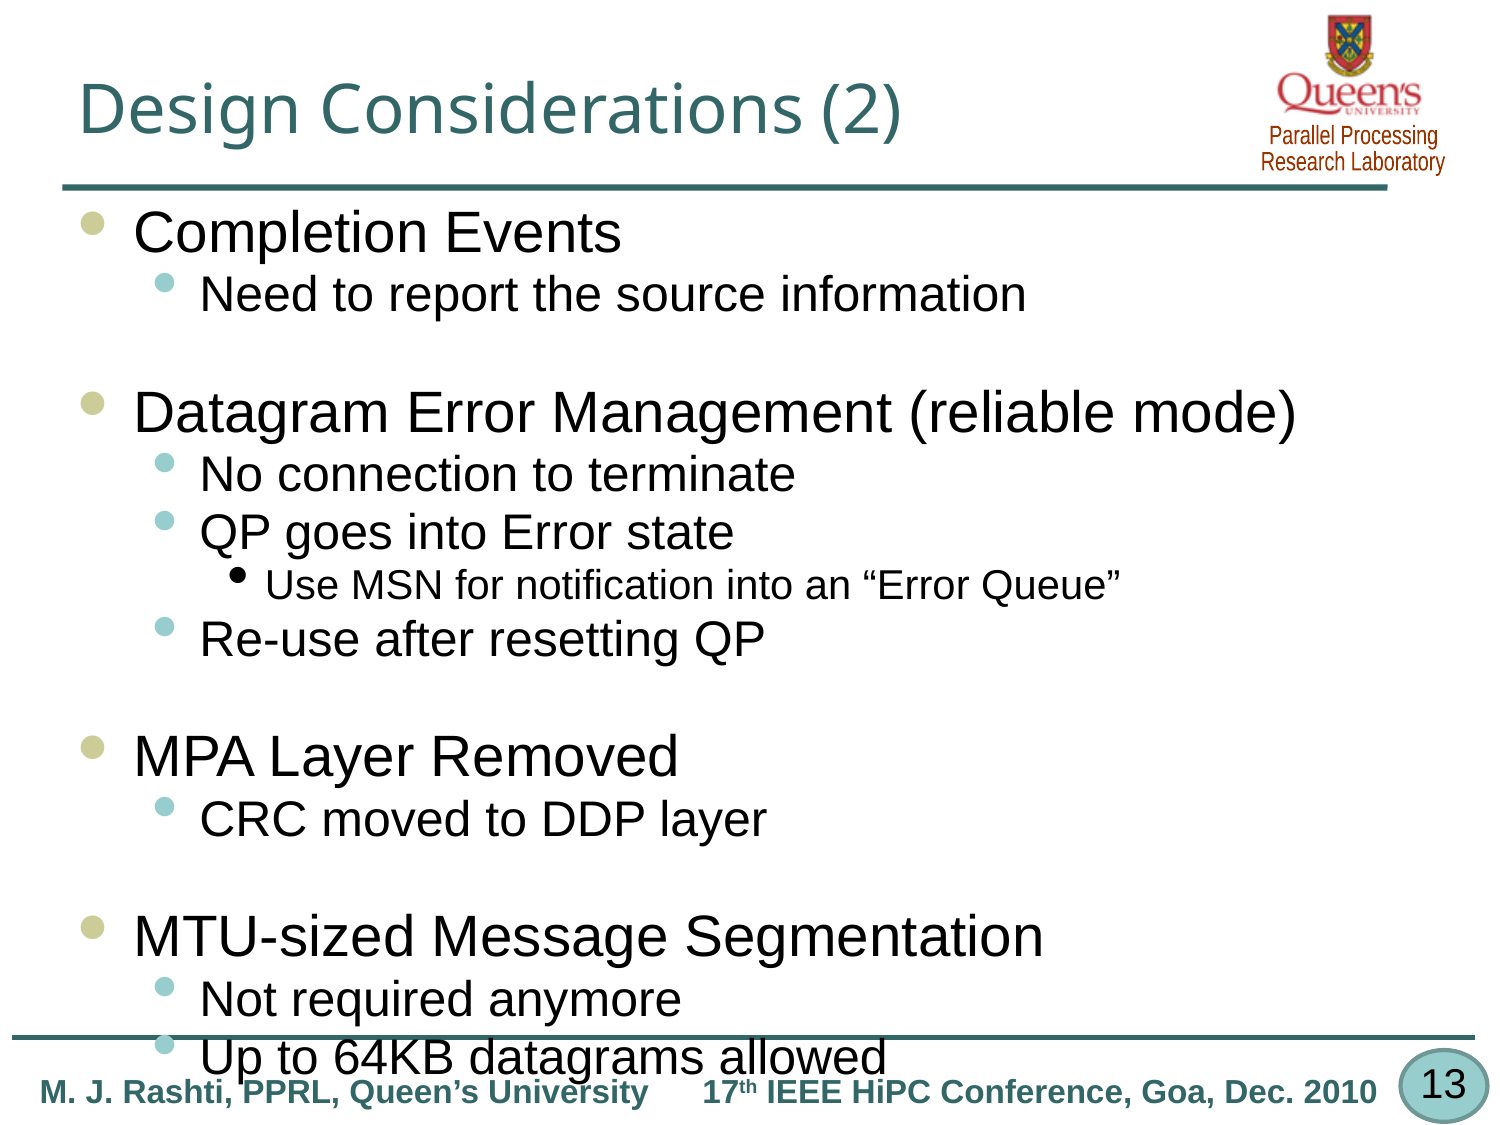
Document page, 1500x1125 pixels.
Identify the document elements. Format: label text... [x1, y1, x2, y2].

list Completion Events Need to report the source information Datagram Error Management (reliable mode) No connection to terminate QP goes into Error state Use MSN for notification into an “Error Queue” Re-use after resetting QP MPA Layer Removed CRC moved to DDP layer MTU-sized Message Segmentation Not required anymore Up to 64KB datagrams allowed [62, 200, 1413, 1025]
title Design Considerations (2) [62, 12, 1388, 200]
picture [1388, 12, 1424, 121]
